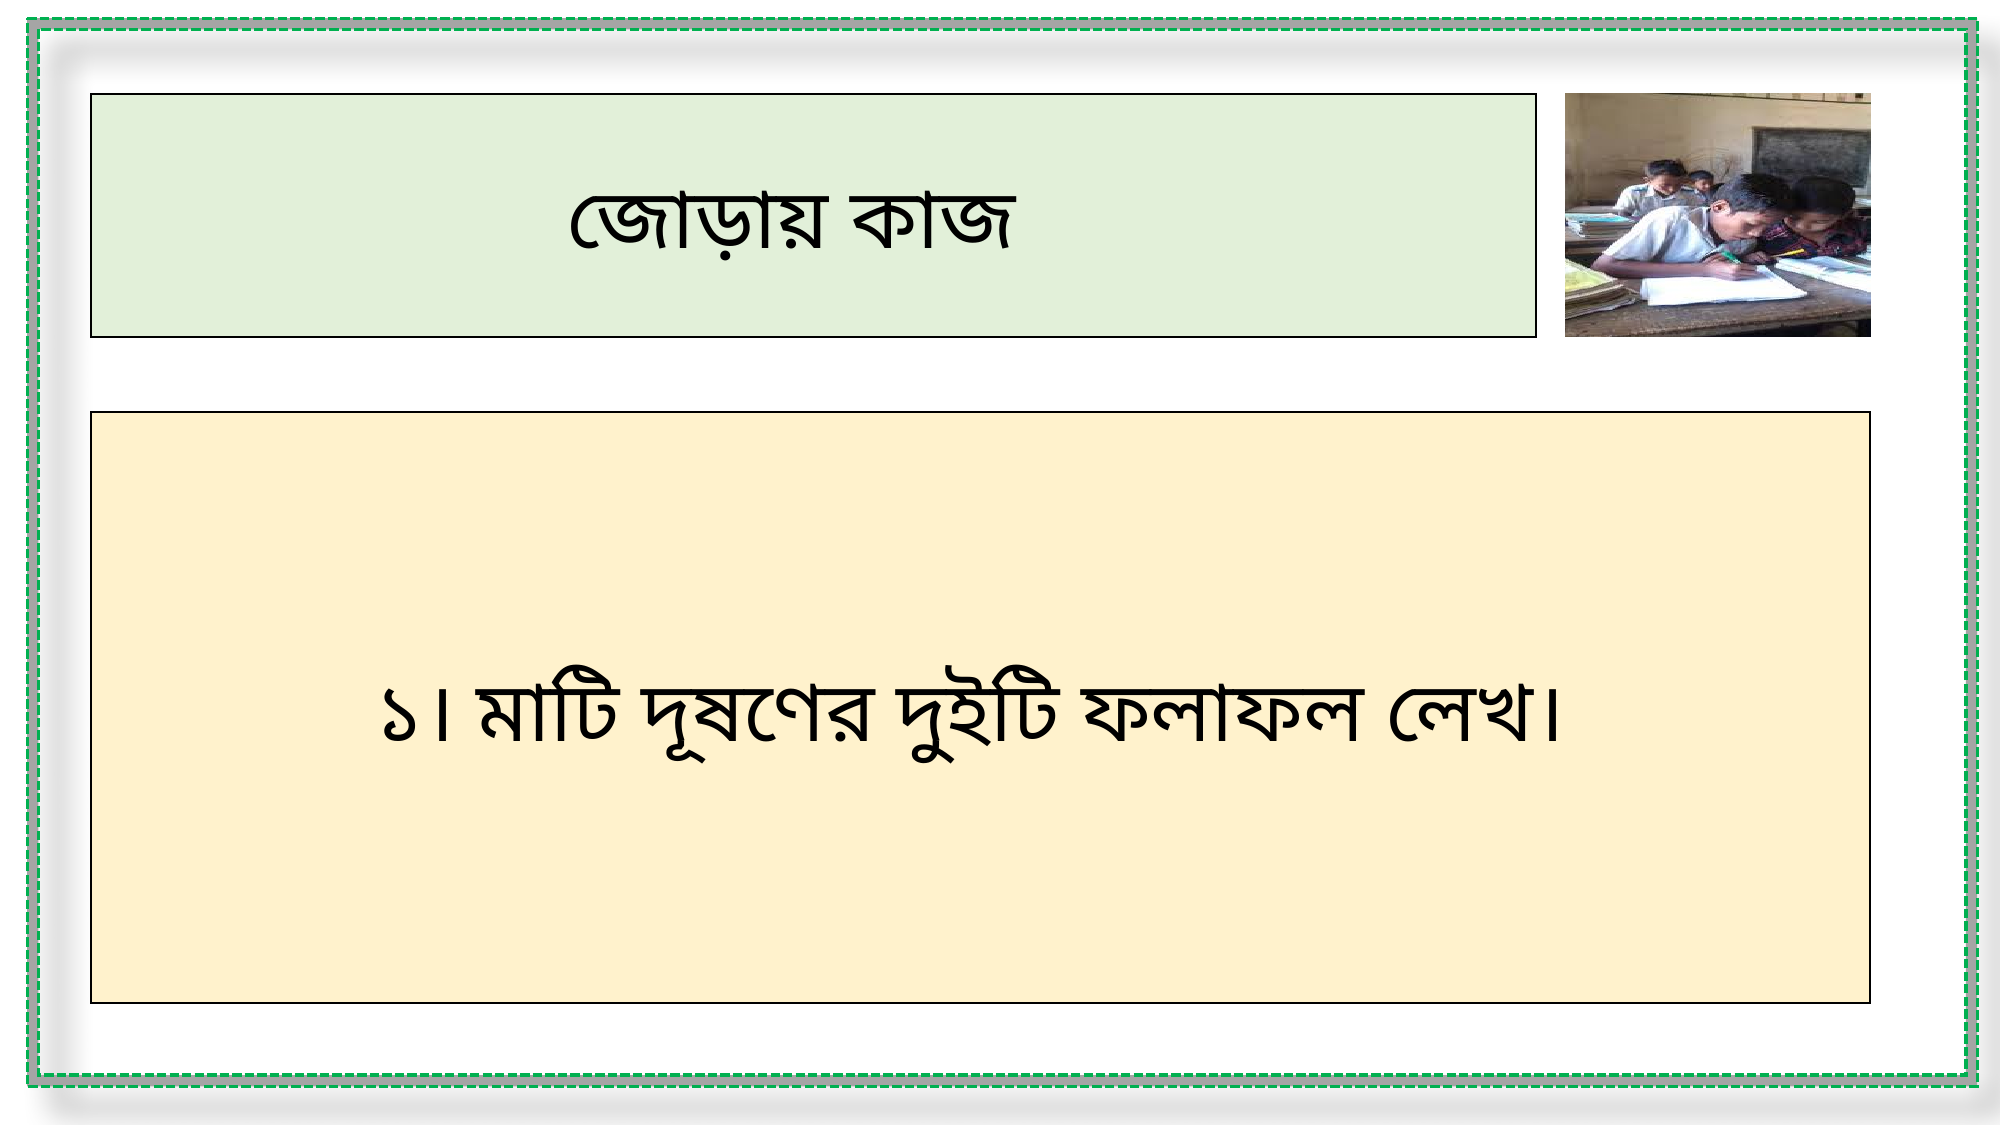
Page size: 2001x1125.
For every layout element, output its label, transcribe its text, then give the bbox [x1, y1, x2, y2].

text_box ১। মাটি দূষণের দুইটি ফলাফল লেখ। [90, 411, 1871, 1004]
text_box জোড়ায় কাজ [90, 93, 1537, 338]
picture [1565, 93, 1871, 337]
text_box [26, 17, 1978, 1087]
